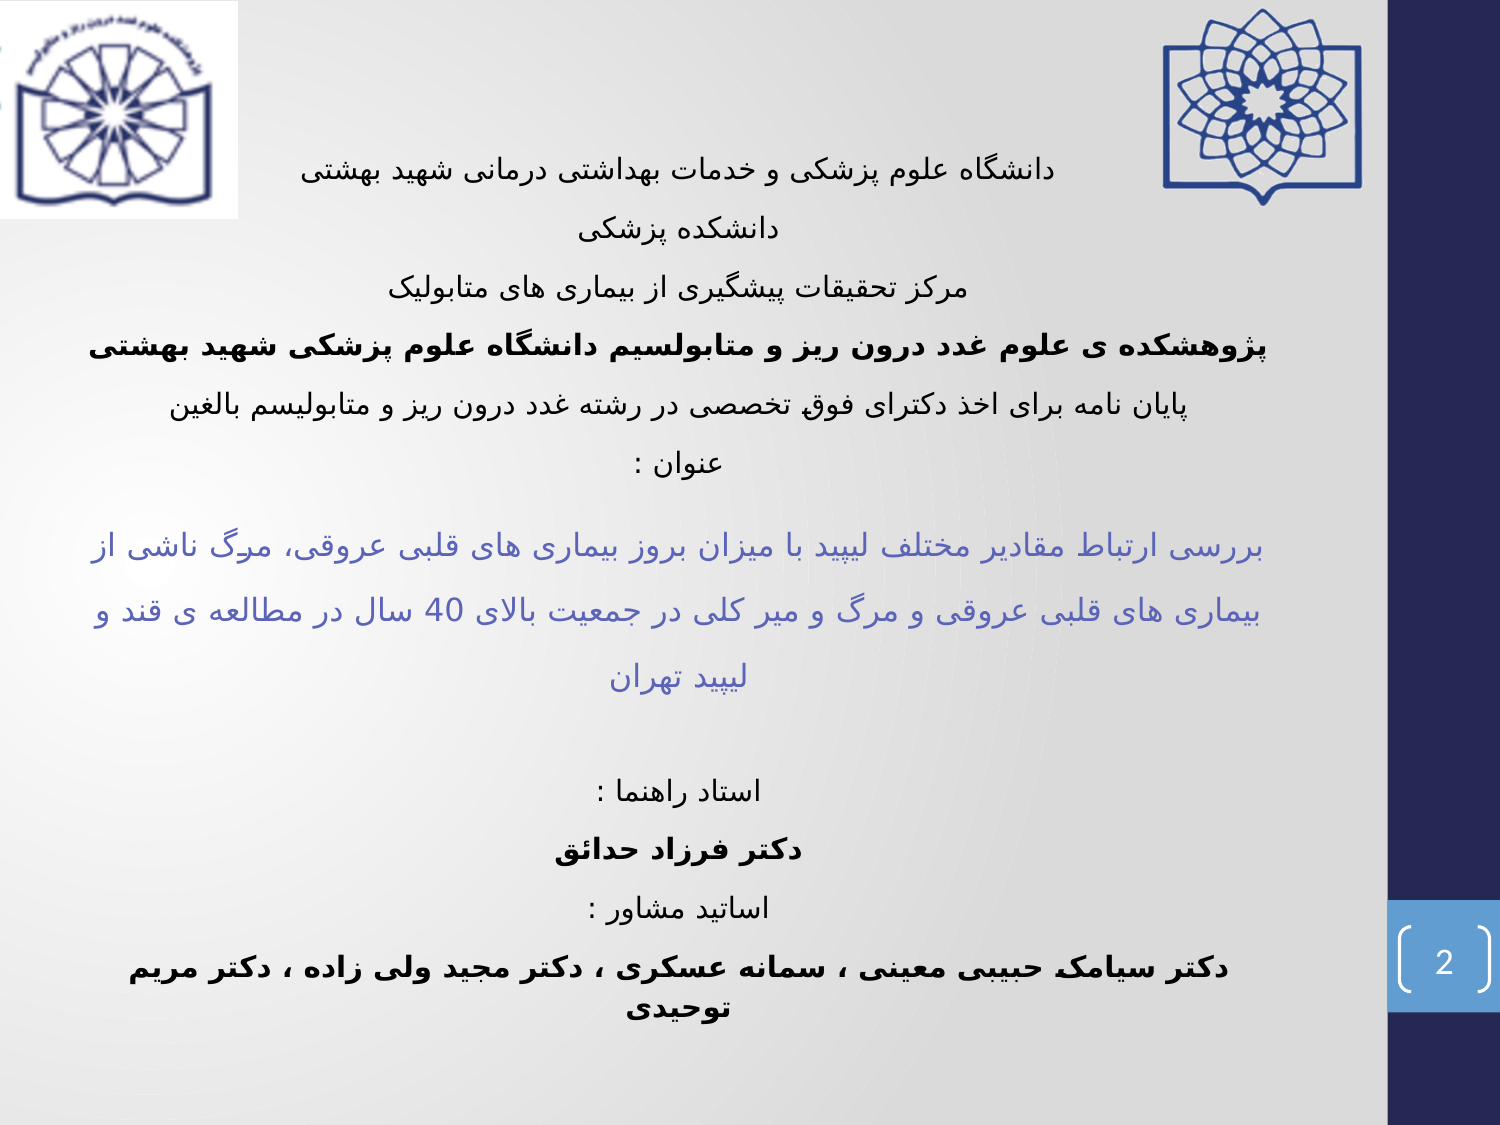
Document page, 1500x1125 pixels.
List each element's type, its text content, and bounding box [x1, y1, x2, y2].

picture [1140, 0, 1378, 220]
list دانشگاه علوم پزشکی و خدمات بهداشتی درمانی شهید بهشتی دانشکده پزشکی مرکز تحقیقات پیشگیری از بیماری های متابولیک پژوهشکده ی علوم غدد درون ریز و متابولسیم دانشگاه علوم پزشکی شهید بهشتی پایان نامه برای اخذ دکترای فوق تخصصی در رشته غدد درون ریز و متابولیسم بالغین عنوان : بررسی ارتباط مقادیر مختلف لیپید با میزان بروز بیماری های قلبی عروقی، مرگ ناشی از بیماری های قلبی عروقی و مرگ و میر کلی در جمعیت بالای 40 سال در مطالعه ی قند و لیپید تهران استاد راهنما : دکتر فرزاد حدائق اساتید مشاور : دکتر سیامک حبیبی معینی ، سمانه عسکری ، دکتر مجید ولی زاده ، دکتر مریم توحیدی [62, 20, 1313, 1045]
slide_number 2 [1397, 925, 1492, 994]
picture [0, 1, 238, 220]
